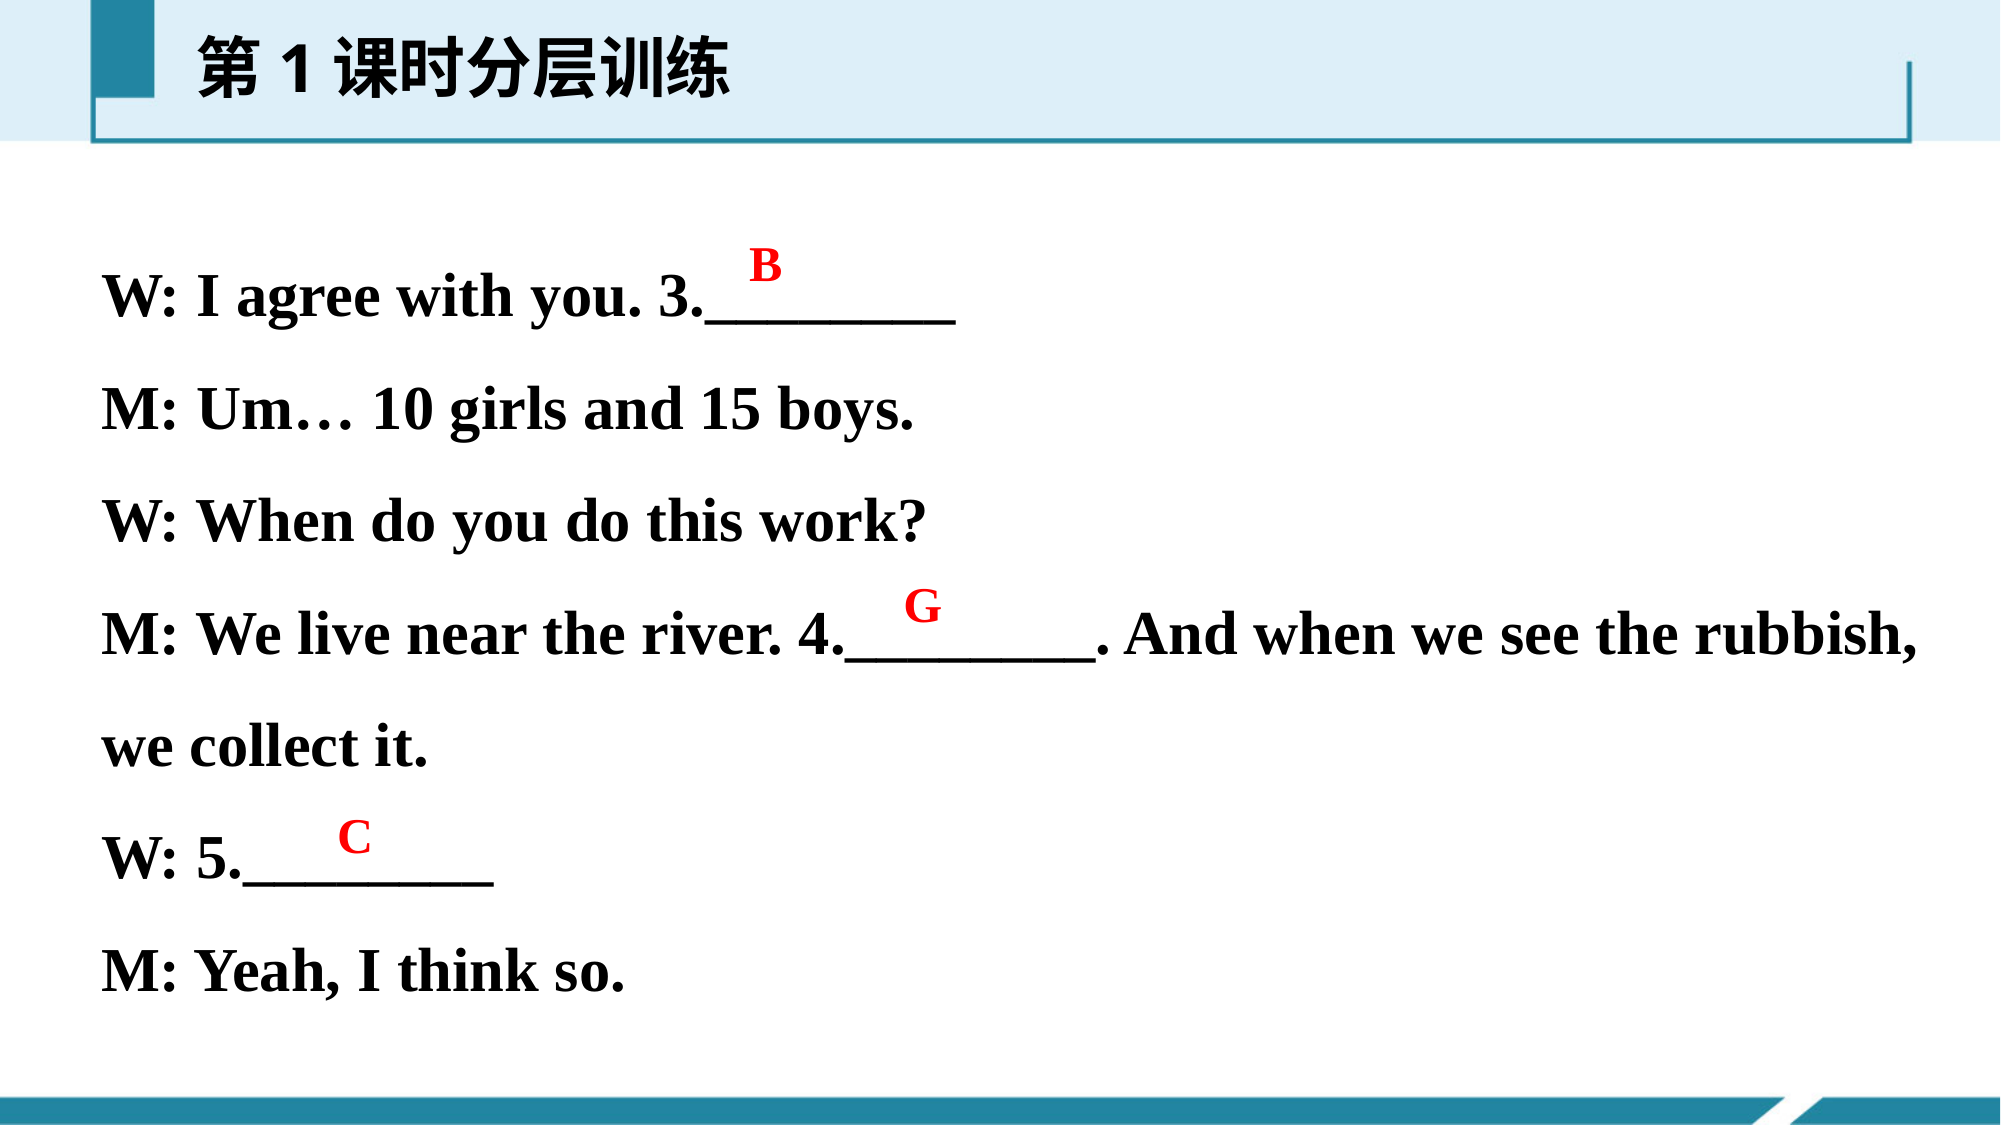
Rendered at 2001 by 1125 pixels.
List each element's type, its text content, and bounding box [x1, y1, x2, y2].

picture [0, 0, 2001, 1125]
text_box W: I agree with you. 3.________ M: Um… 10 girls and 15 boys. W: When do you do this work? M: We live near the river. 4.________. And when we see the rubbish, we collect it. W: 5.________ M: Yeah, I think so. [86, 209, 1943, 1012]
text_box C [322, 795, 389, 871]
text_box 第1课时分层训练 [180, 18, 748, 114]
text_box G [888, 564, 958, 640]
text_box B [734, 223, 798, 299]
